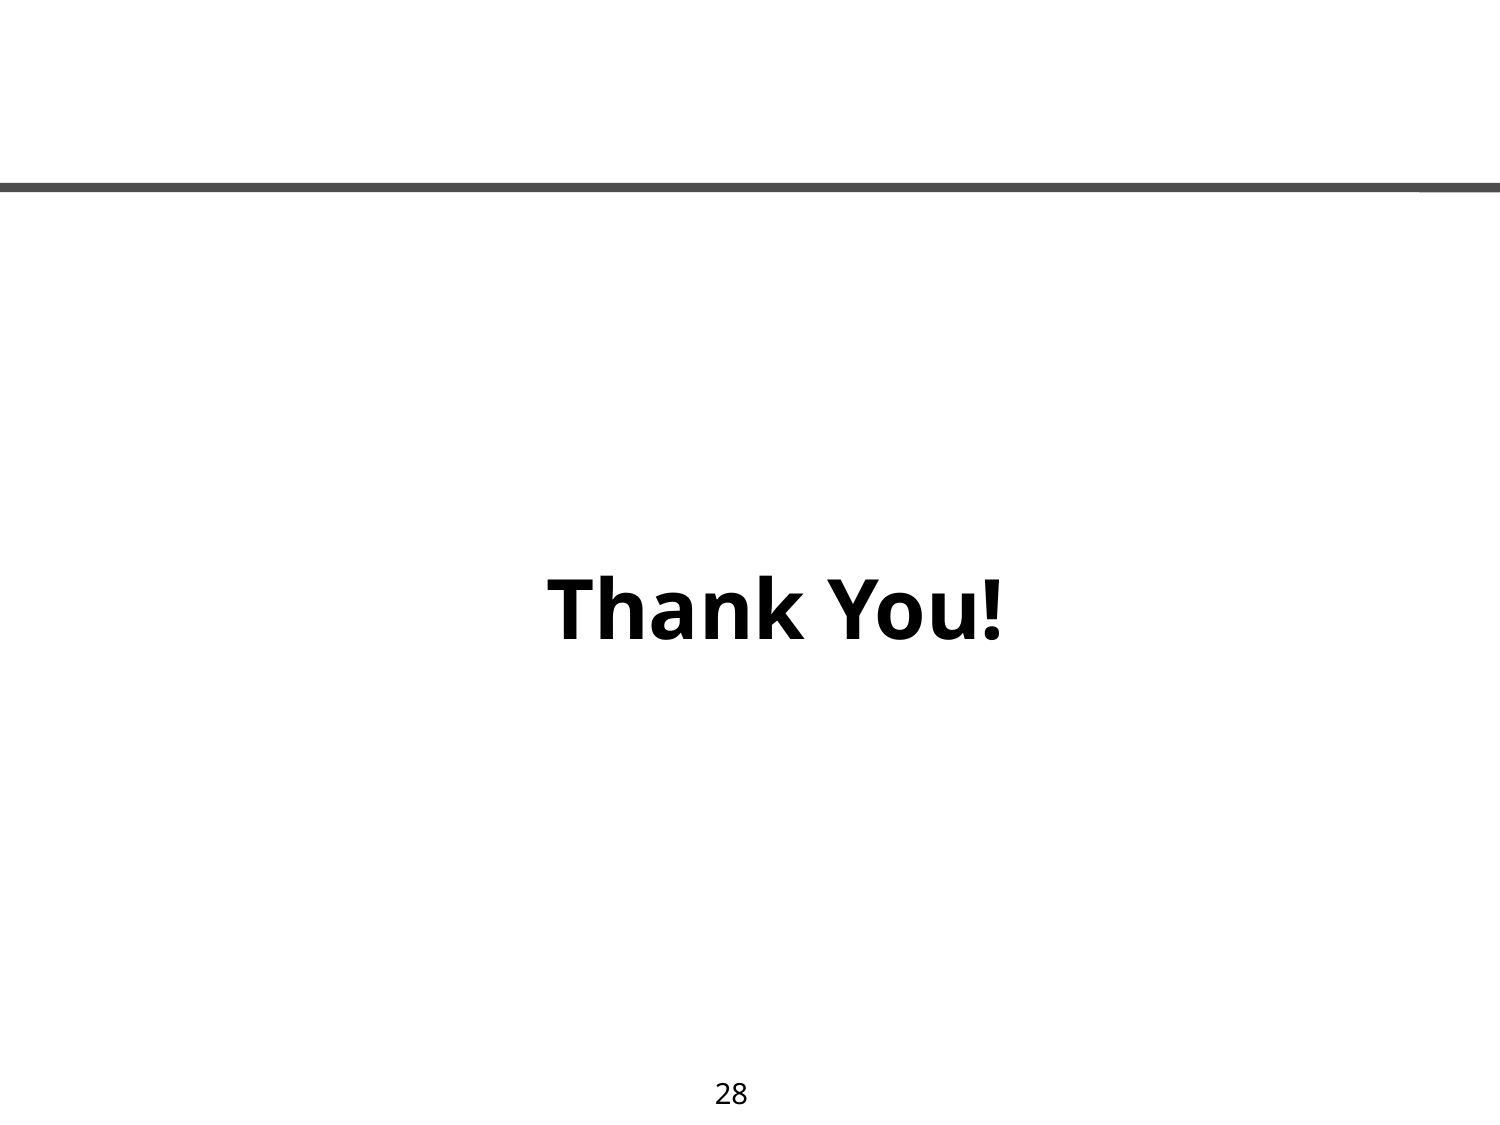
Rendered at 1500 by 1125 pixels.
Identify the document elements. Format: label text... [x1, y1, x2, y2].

title Thank You! [25, 518, 1500, 694]
slide_number 28 [556, 1065, 907, 1125]
